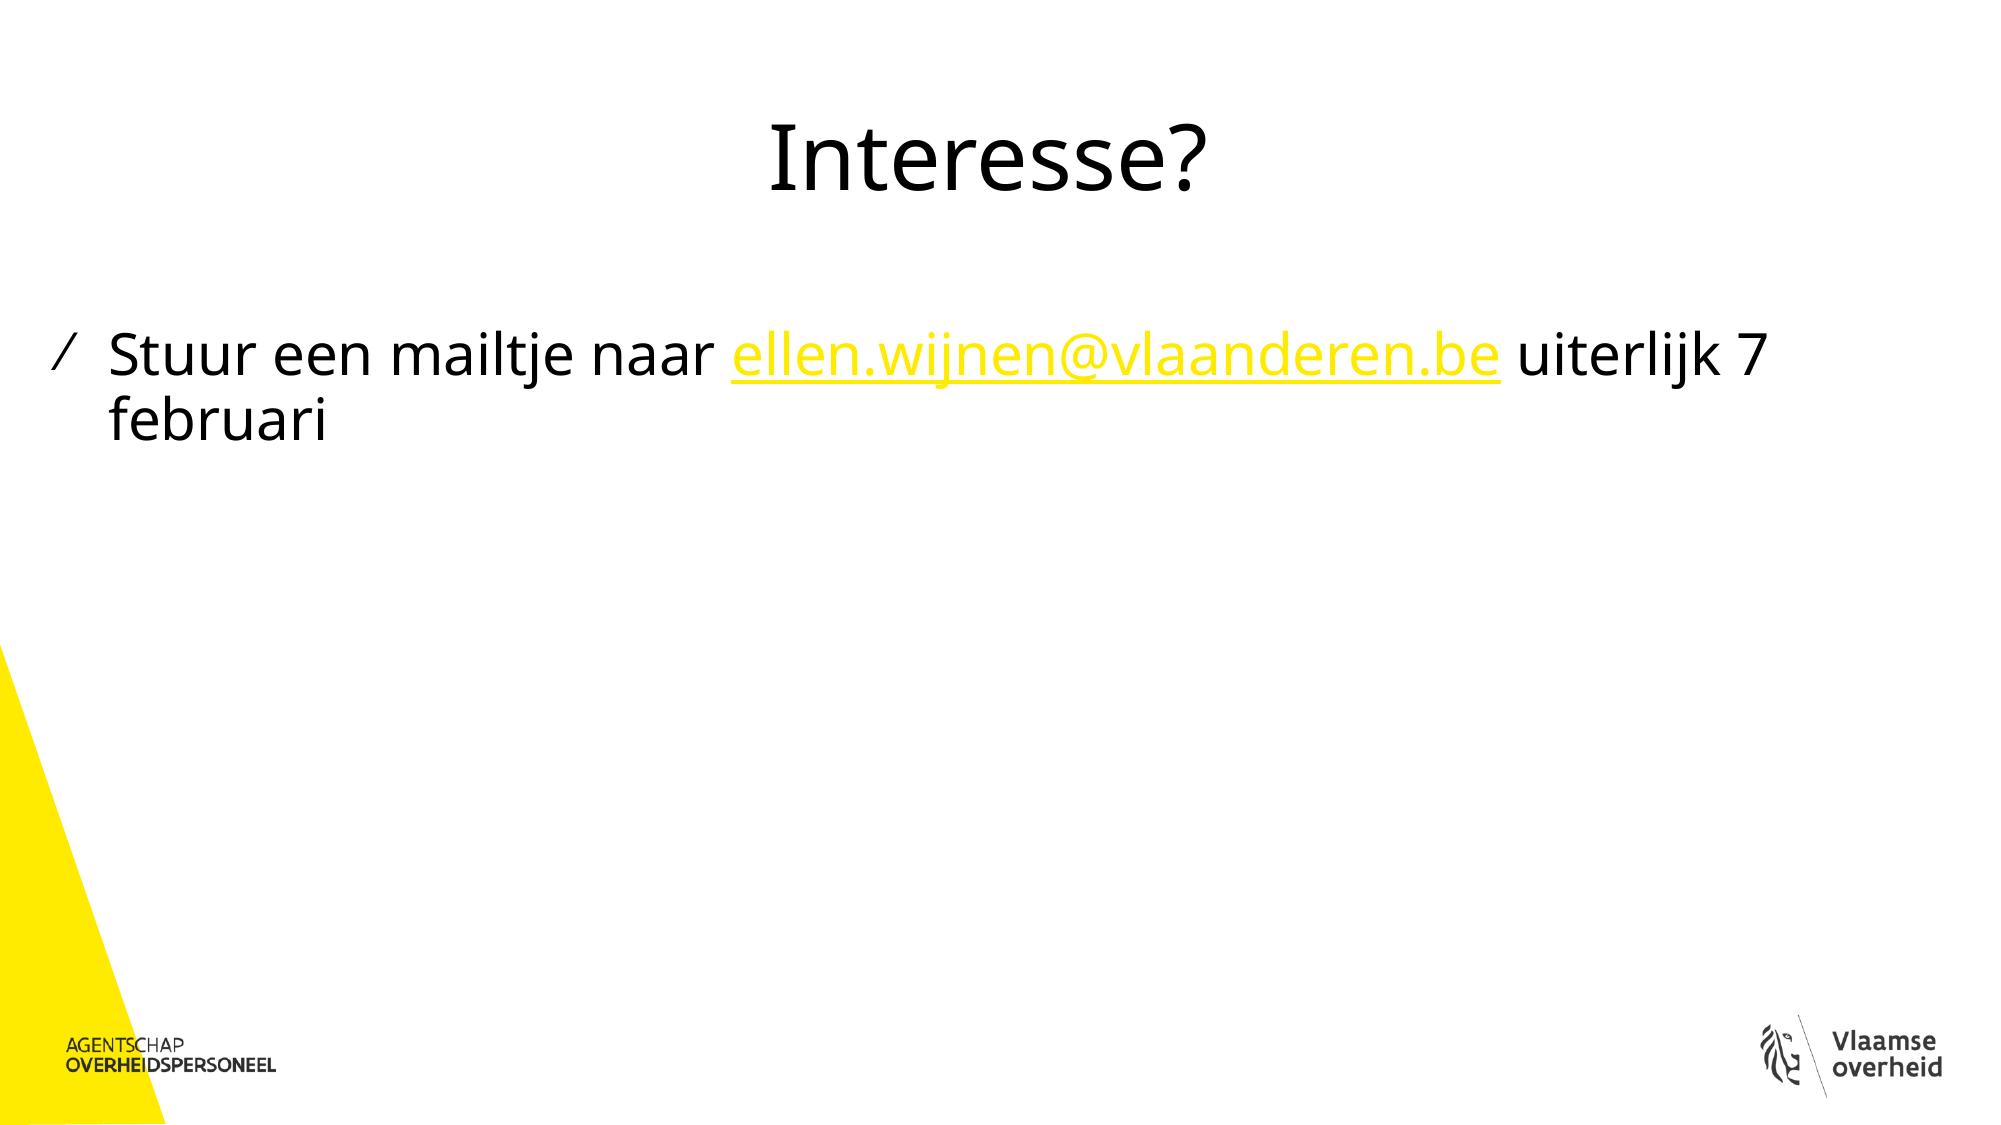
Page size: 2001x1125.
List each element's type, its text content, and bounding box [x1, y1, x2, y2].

picture [1751, 1008, 1949, 1103]
list Stuur een mailtje naar ellen.wijnen@vlaanderen.be uiterlijk 7 februari [60, 318, 1940, 1001]
title Interesse? [60, 69, 1940, 270]
picture [60, 1034, 276, 1077]
